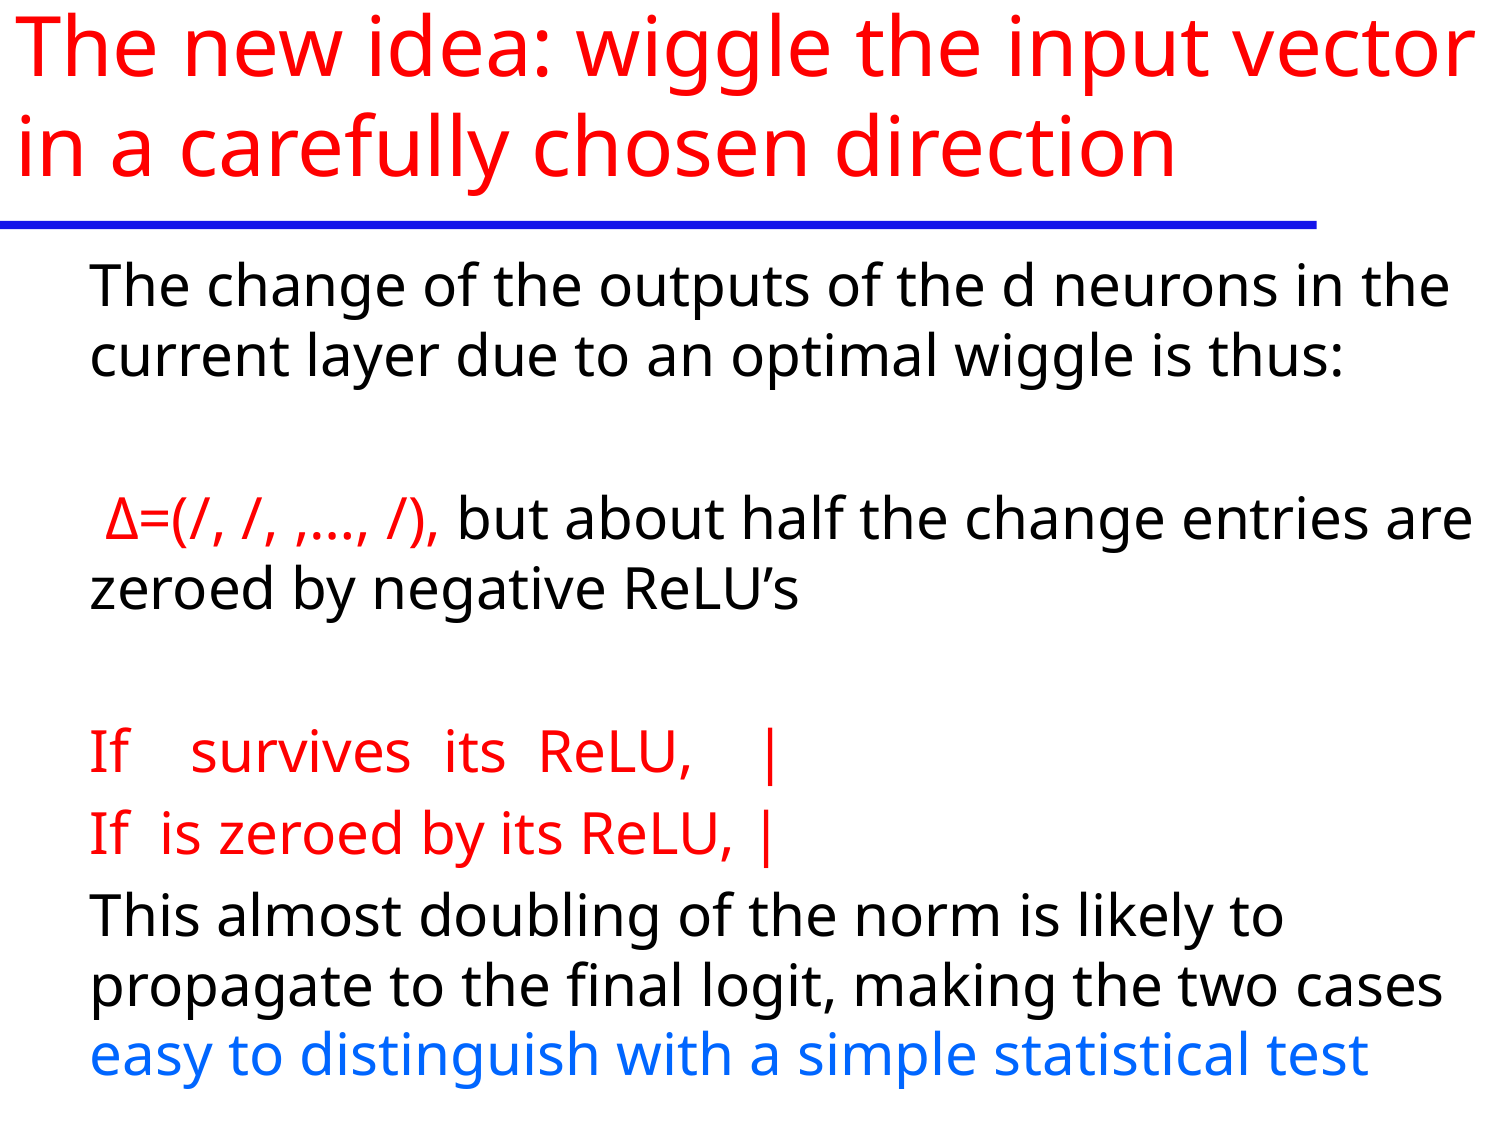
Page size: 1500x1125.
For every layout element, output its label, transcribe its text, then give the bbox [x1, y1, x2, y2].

title The new idea: wiggle the input vector in a carefully chosen direction [0, 44, 1500, 201]
